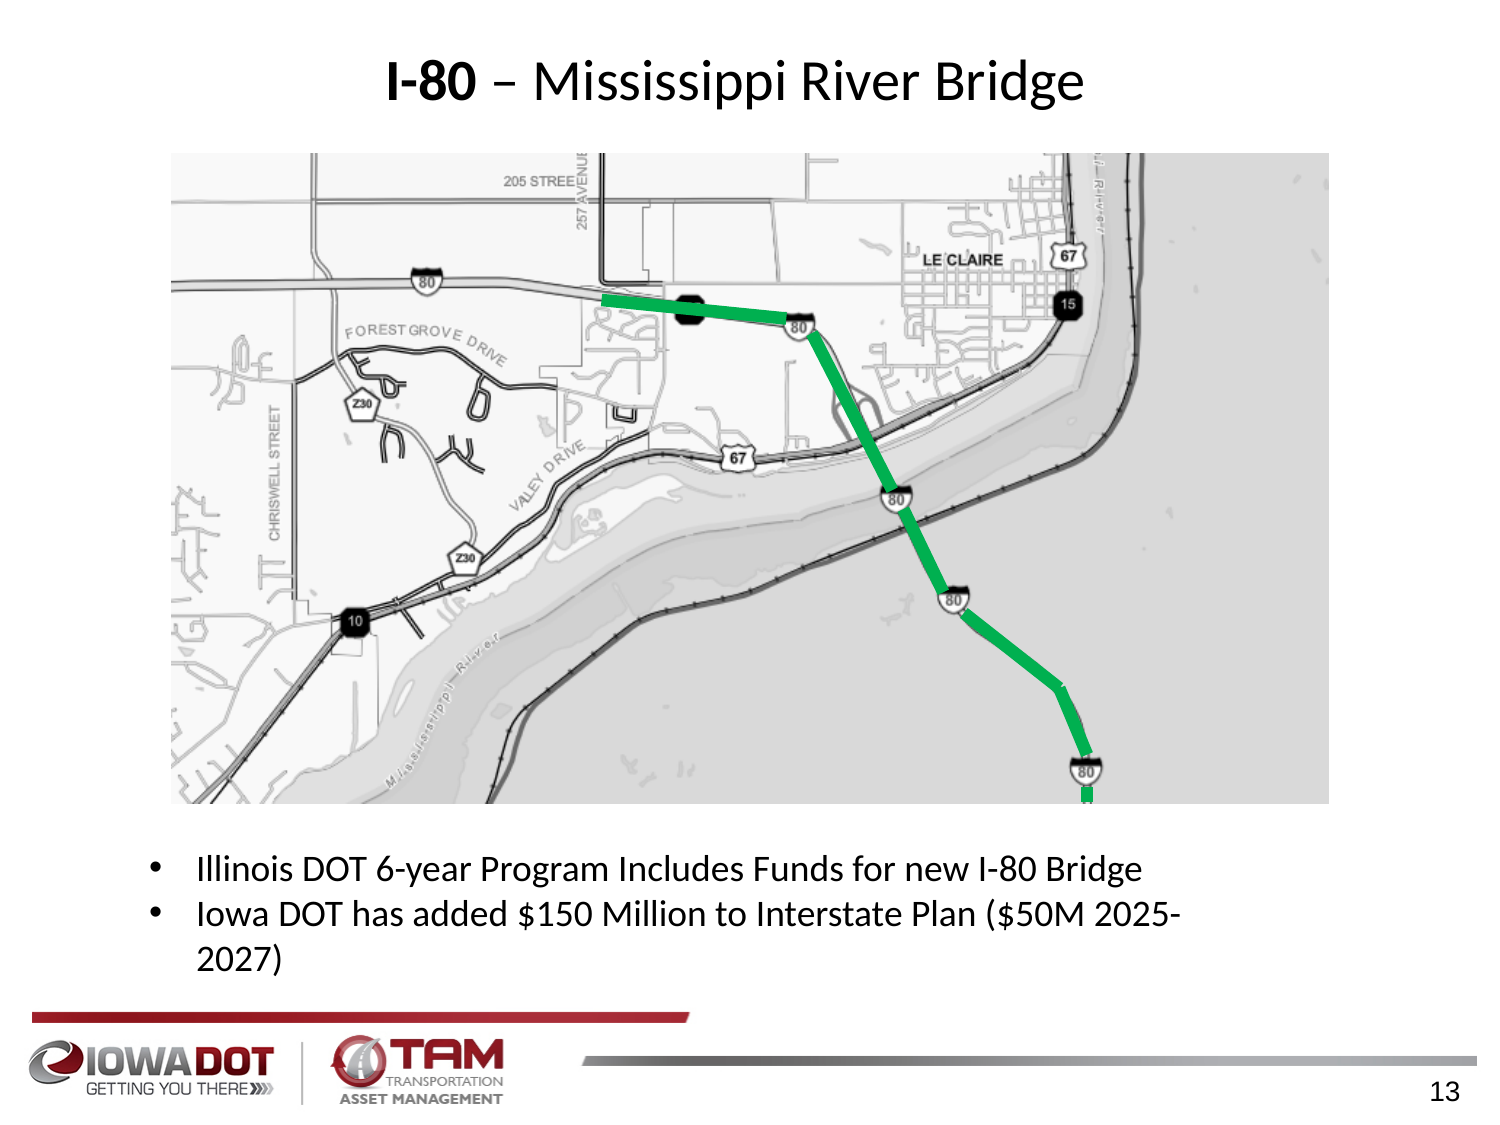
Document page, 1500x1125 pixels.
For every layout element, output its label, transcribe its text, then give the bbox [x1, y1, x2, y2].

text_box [1059, 688, 1088, 755]
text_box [903, 509, 944, 593]
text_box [811, 333, 893, 491]
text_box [601, 299, 787, 319]
text_box Illinois DOT 6-year Program Includes Funds for new I-80 Bridge Iowa DOT has added $150 Million to Interstate Plan ($50M 2025-2027) [134, 836, 1253, 1031]
slide_number 13 [1137, 1067, 1476, 1113]
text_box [963, 612, 1060, 689]
picture [0, 0, 1500, 1125]
text_box I-80 – Mississippi River Bridge [74, 34, 1397, 120]
